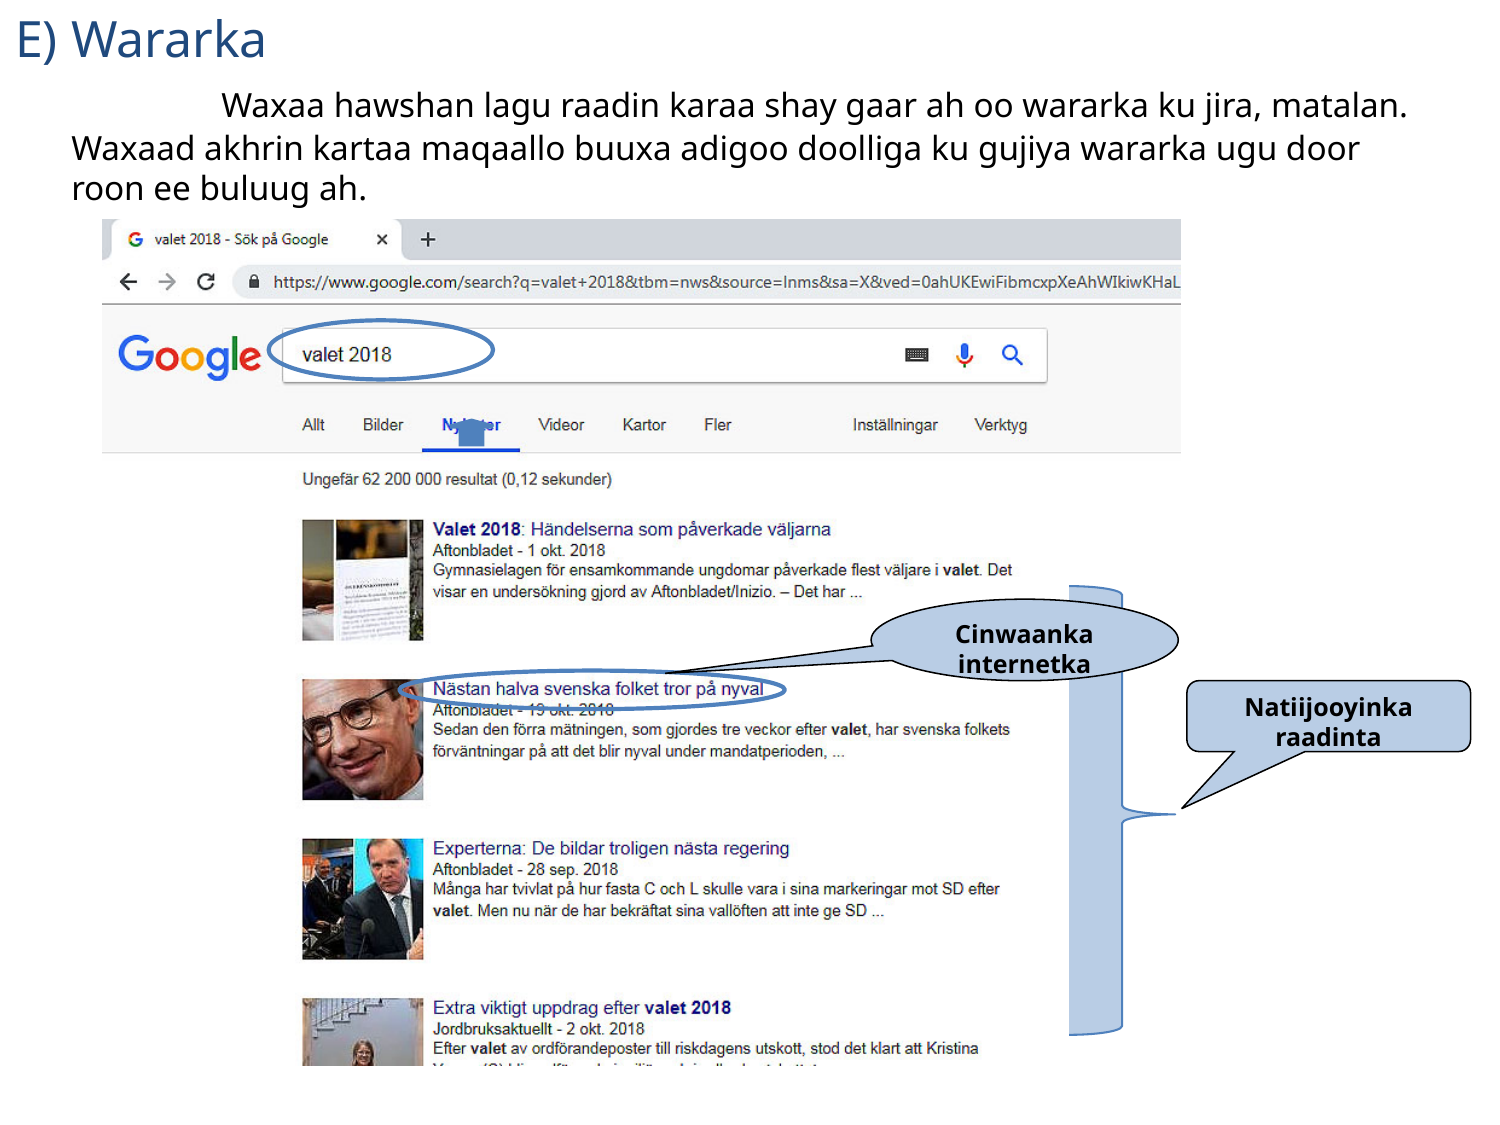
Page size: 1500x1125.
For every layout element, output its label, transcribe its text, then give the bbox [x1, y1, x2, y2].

list E) Wararka Waxaa hawshan lagu raadin karaa shay gaar ah oo wararka ku jira, matalan. Waxaad akhrin kartaa maqaallo buuxa adigoo doolliga ku gujiya wararka ugu door roon ee buluug ah. [0, 0, 1471, 232]
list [102, 218, 1181, 1066]
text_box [1068, 585, 1471, 1036]
